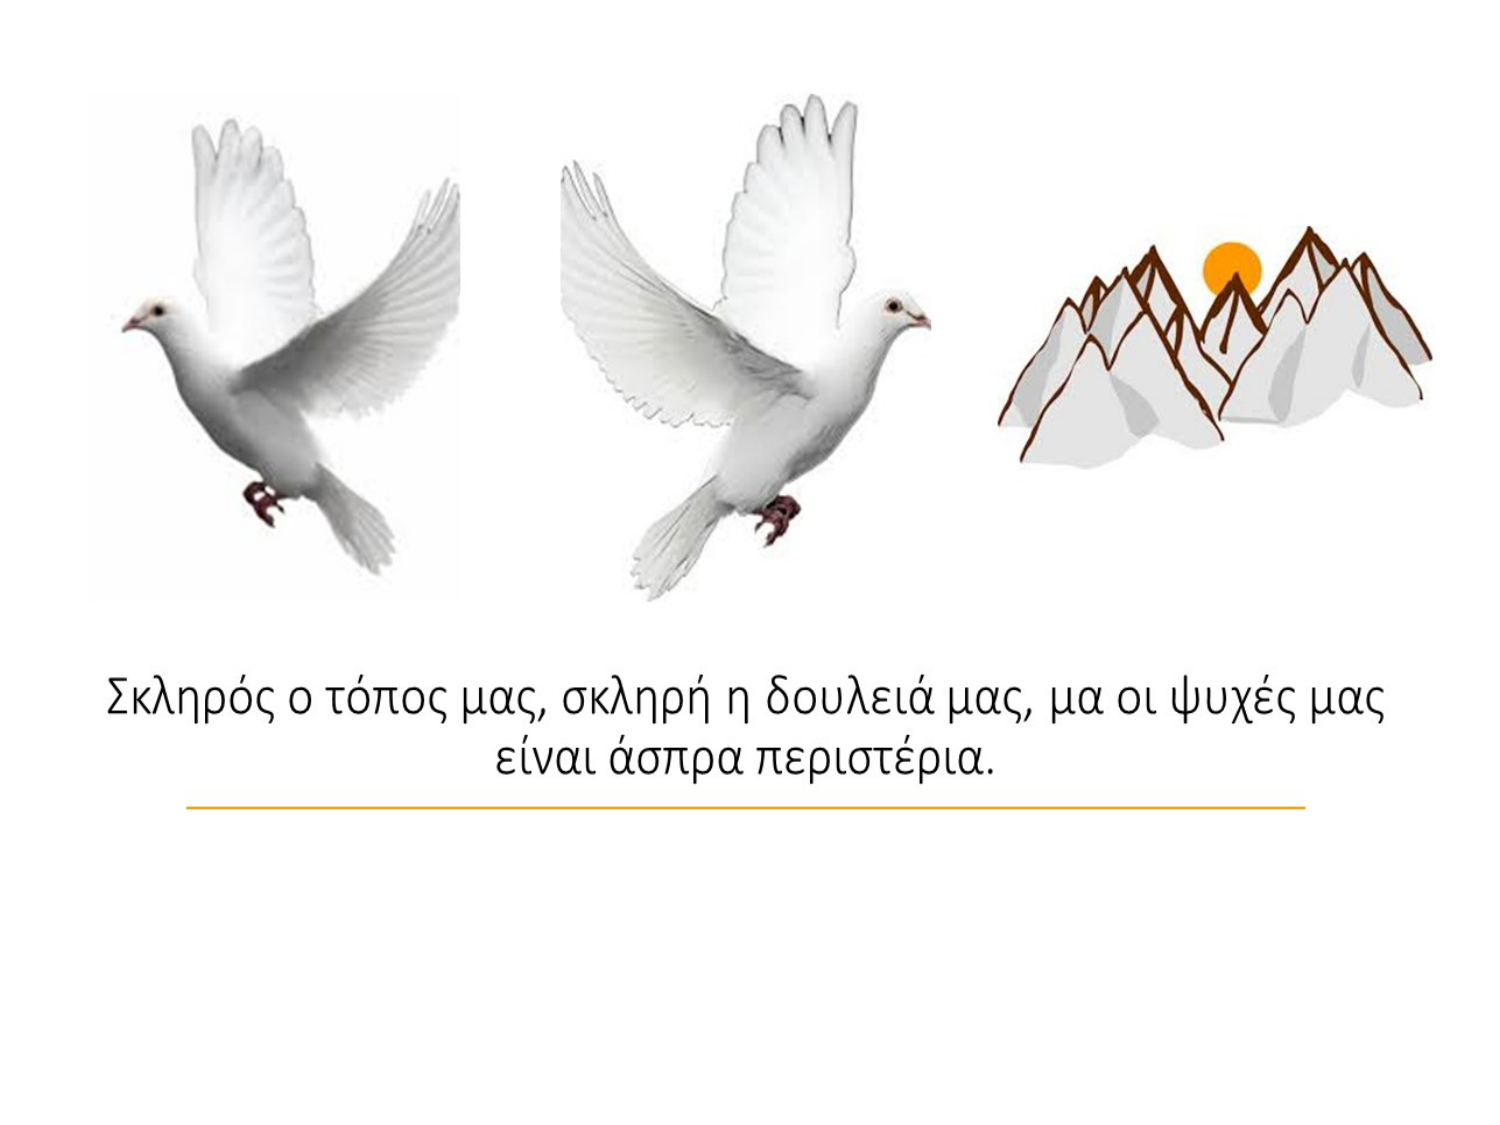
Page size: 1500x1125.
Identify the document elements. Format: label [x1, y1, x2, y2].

picture [0, 30, 1492, 953]
